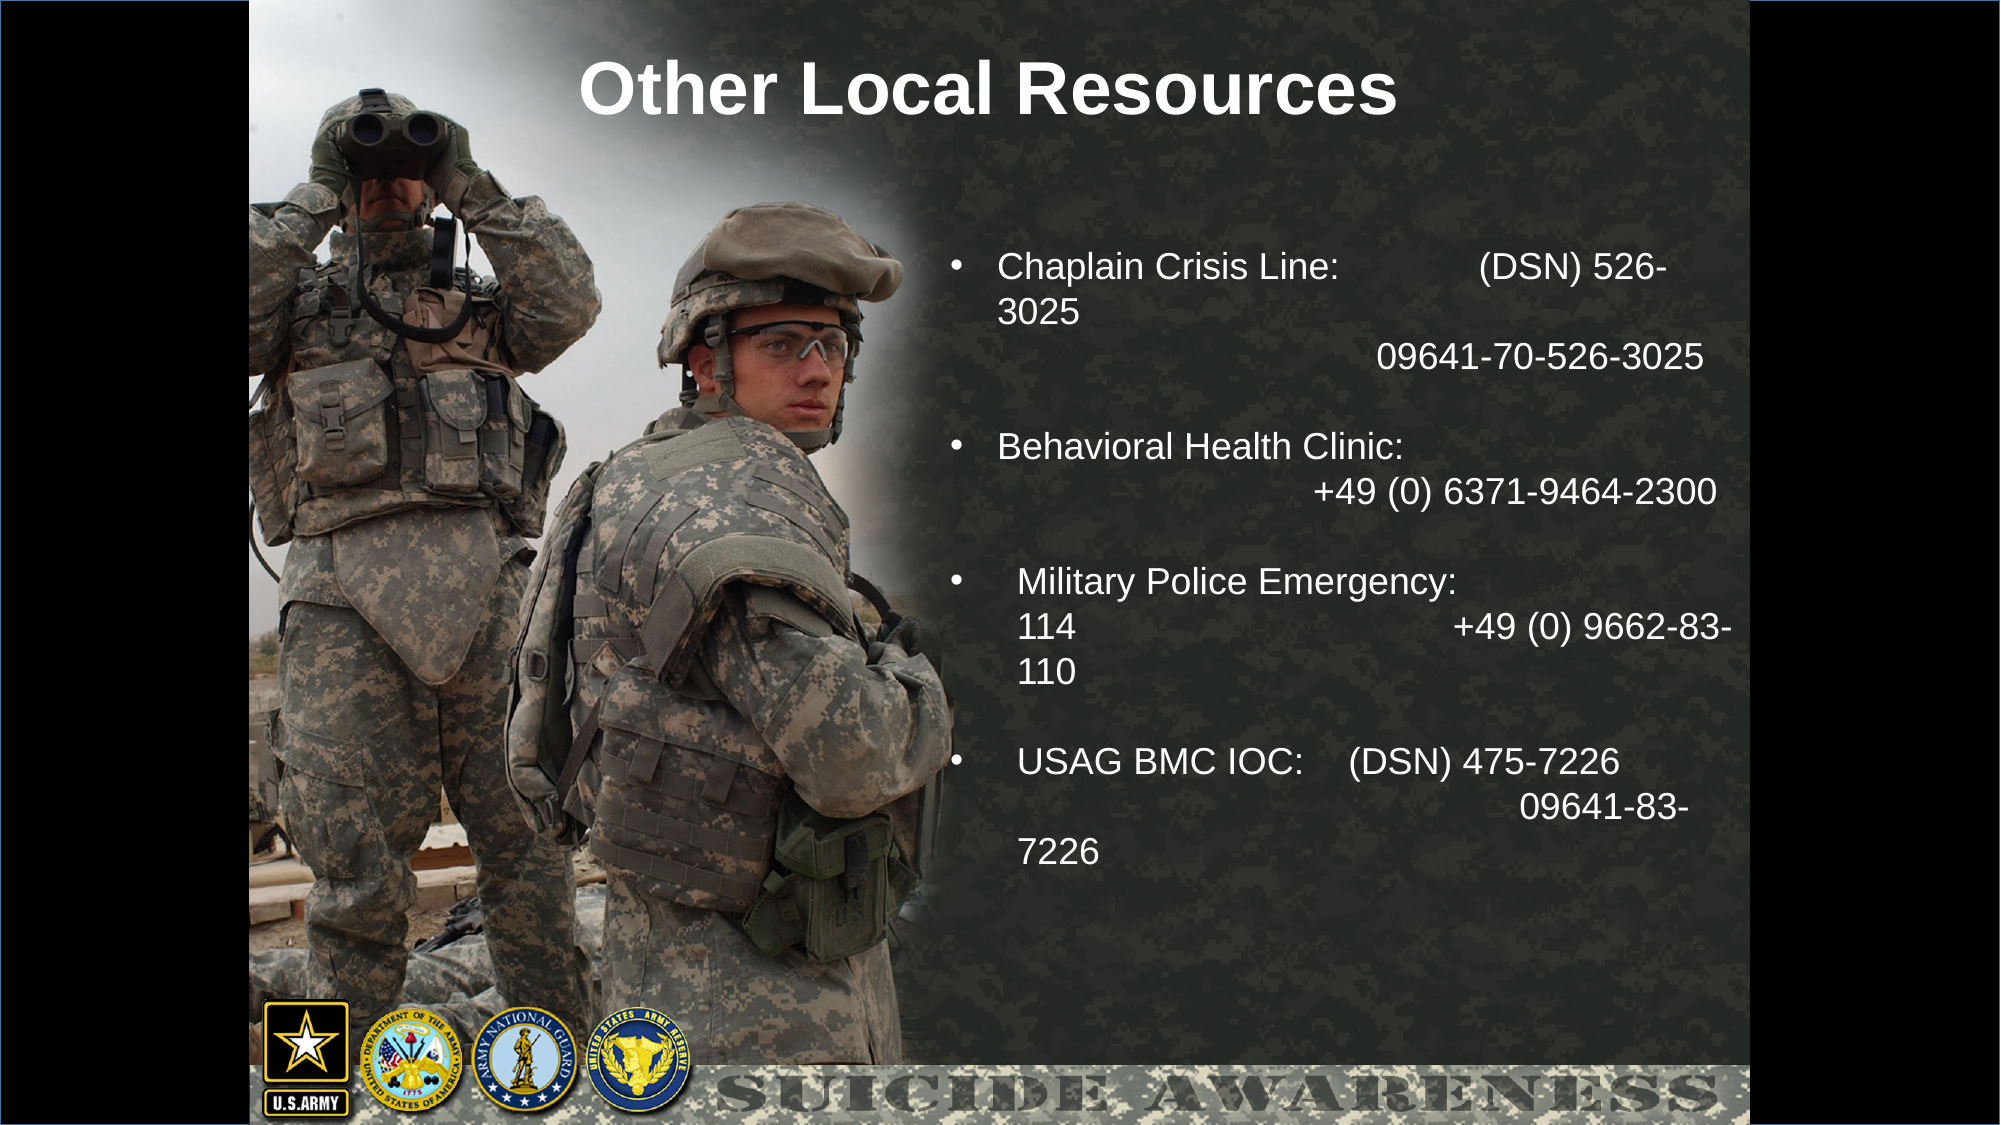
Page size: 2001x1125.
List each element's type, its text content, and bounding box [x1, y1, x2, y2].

text_box [1750, 0, 2000, 1125]
text_box [0, 0, 249, 1125]
text_box Chaplain Crisis Line: (DSN) 526-3025 09641-70-526-3025 Behavioral Health Clinic: +49 (0) 6371-9464-2300 Military Police Emergency: 114 +49 (0) 9662-83-110 USAG BMC IOC: (DSN) 475-7226 09641-83-7226 [1750, 234, 1759, 880]
picture [249, 0, 1750, 1125]
